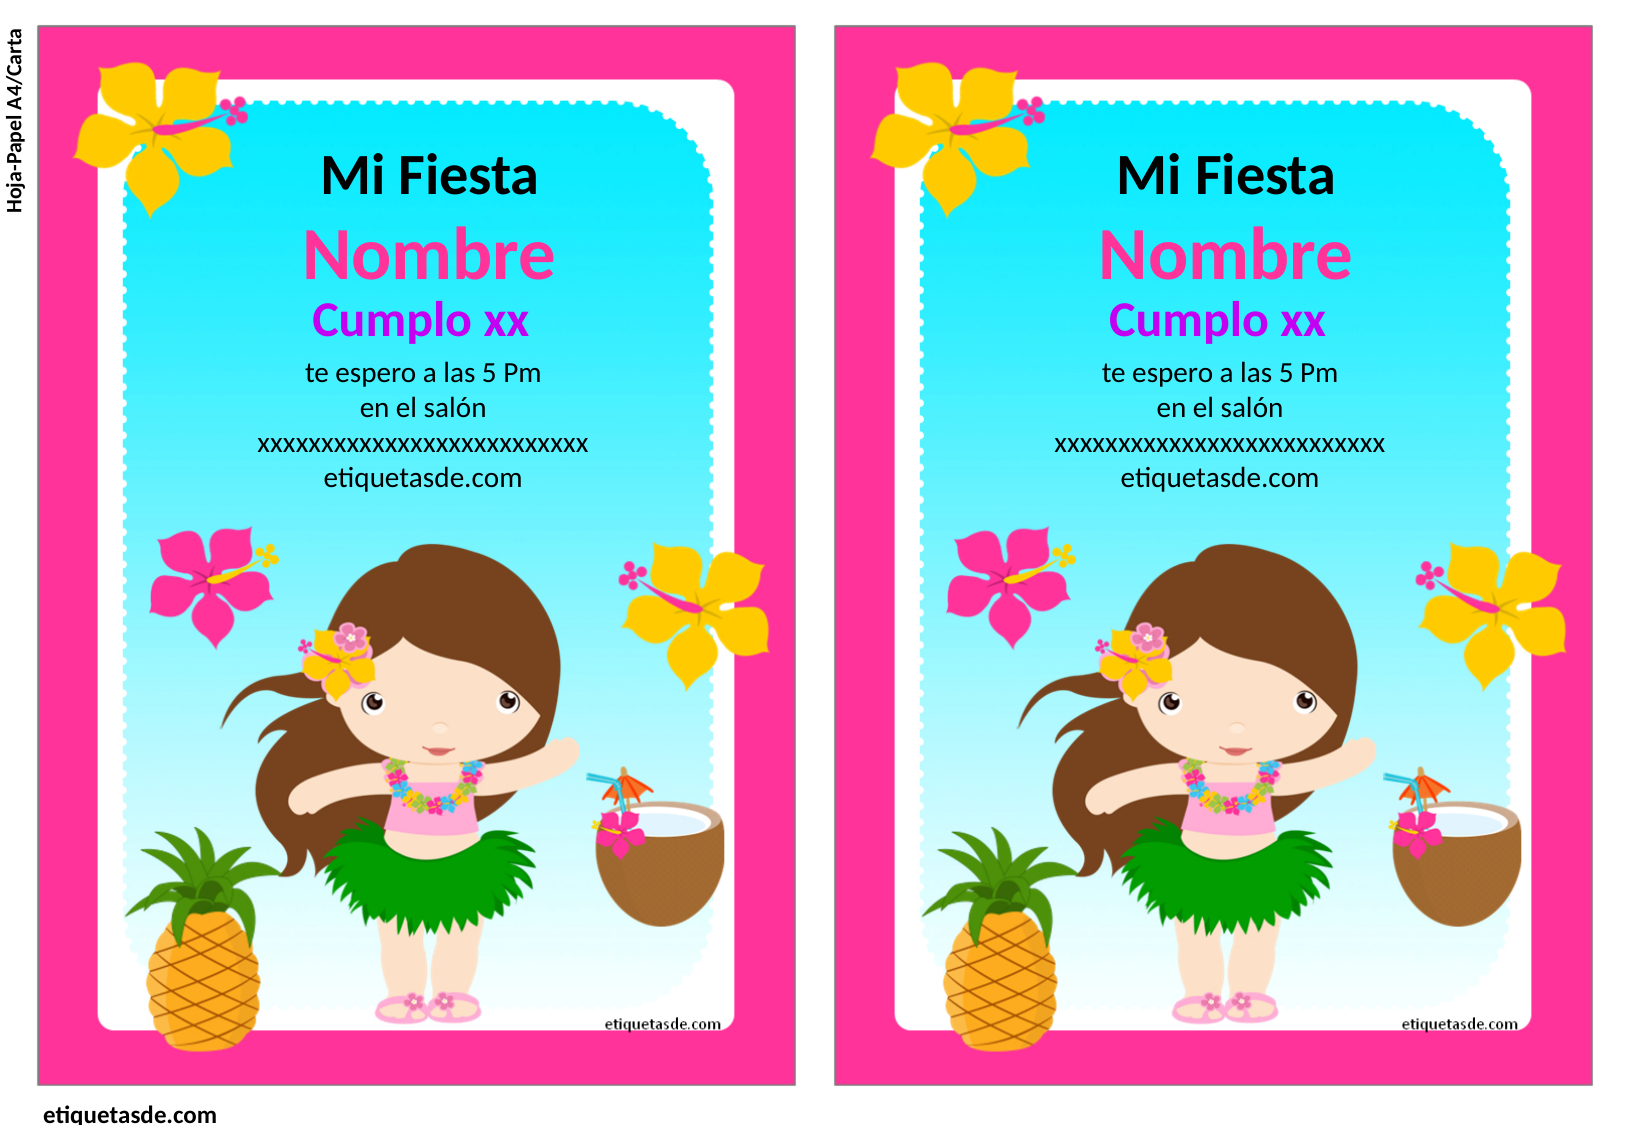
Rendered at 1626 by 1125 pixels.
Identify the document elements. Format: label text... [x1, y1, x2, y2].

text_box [812, 11, 1615, 1111]
text_box Hoja-Papel A4/Carta [0, 13, 12, 229]
text_box etiquetasde.com [28, 1118, 233, 1125]
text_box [15, 11, 811, 1111]
